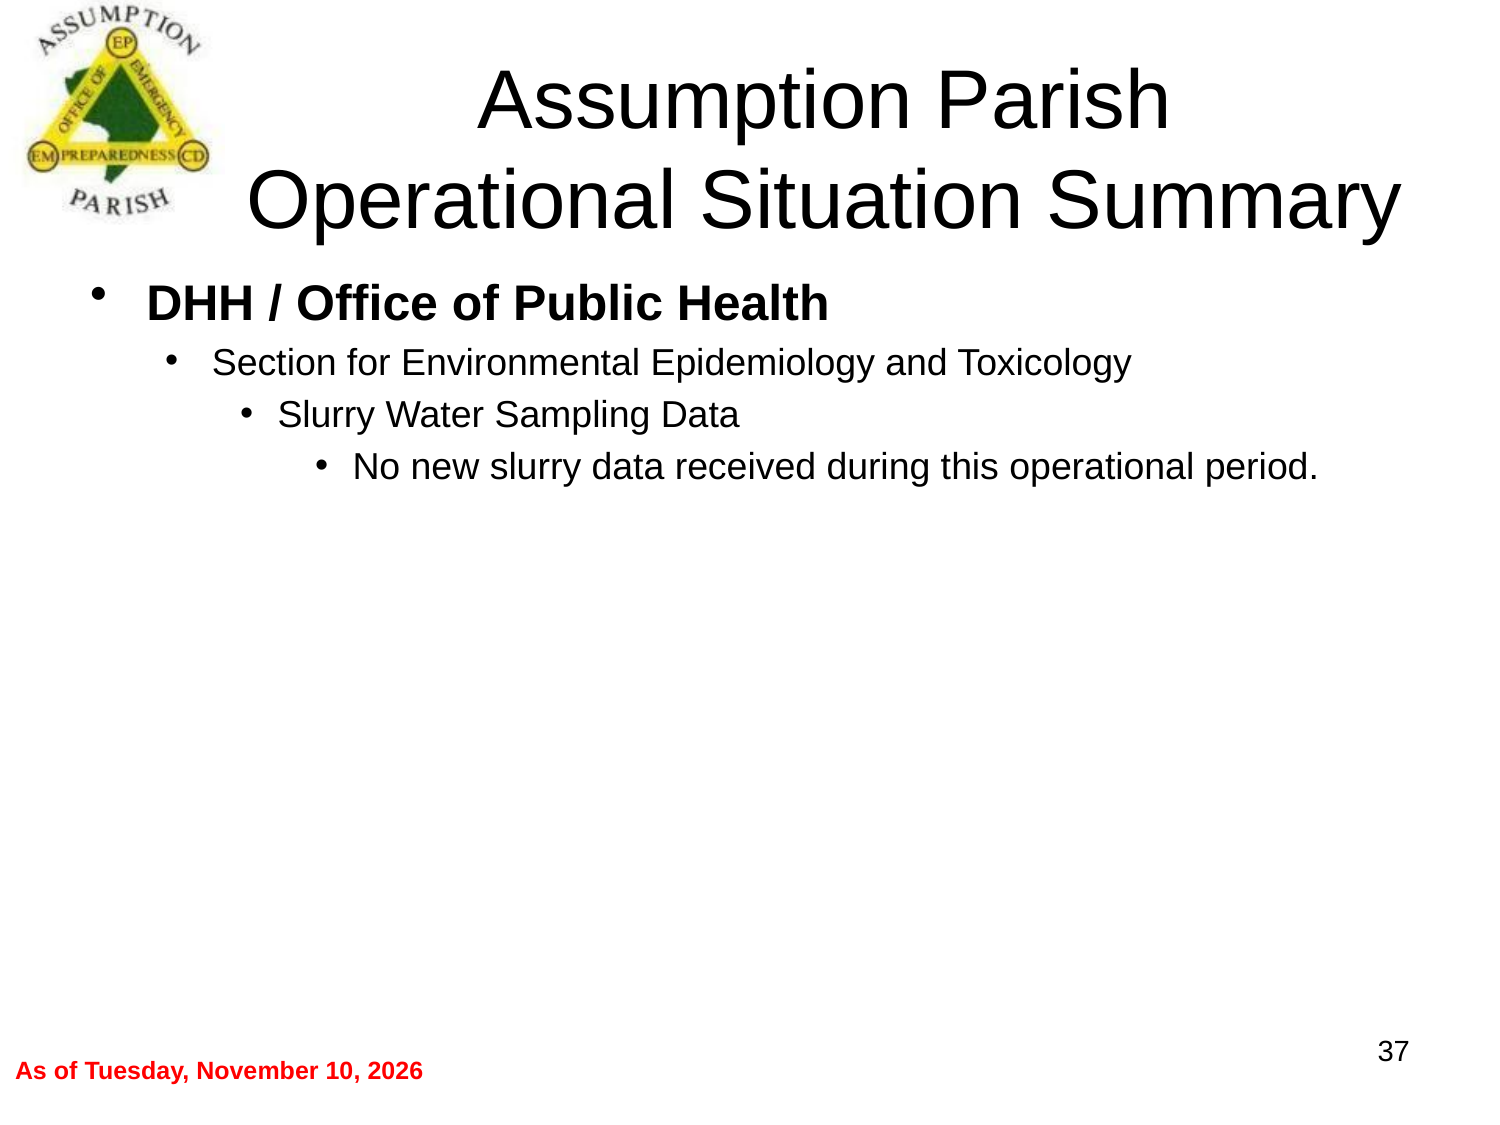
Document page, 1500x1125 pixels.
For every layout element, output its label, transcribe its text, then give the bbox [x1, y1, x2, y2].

picture [0, 0, 226, 229]
slide_number 37 [1074, 1024, 1426, 1103]
list DHH / Office of Public Health Section for Environmental Epidemiology and Toxicology Slurry Water Sampling Data No new slurry data received during this operational period. [75, 262, 1425, 1002]
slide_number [0, 1046, 651, 1125]
title Assumption Parish Operational Situation Summary [229, 37, 1500, 225]
